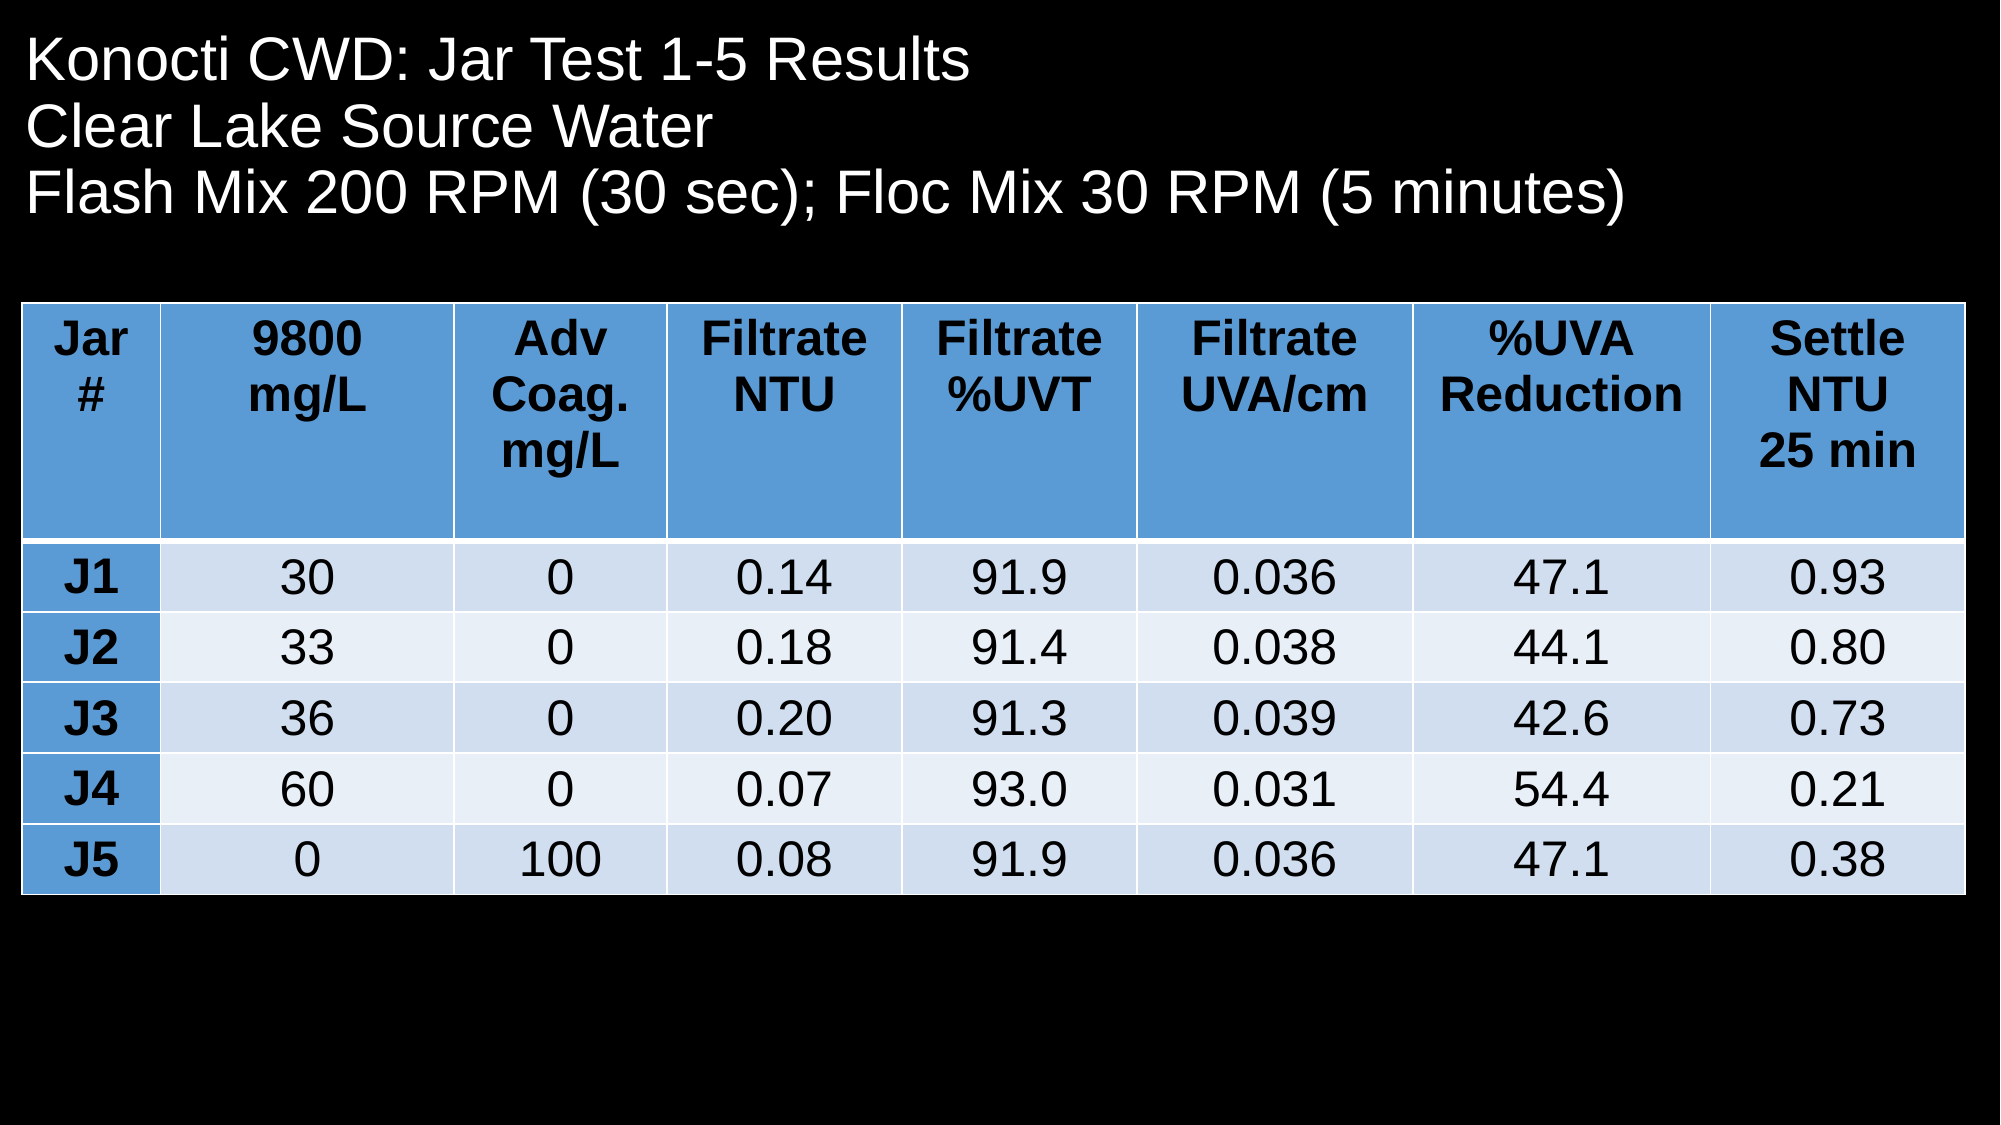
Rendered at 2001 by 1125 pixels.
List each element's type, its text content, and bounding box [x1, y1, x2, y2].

table_cell 0.38 [1711, 825, 1964, 894]
table_cell 60 [161, 754, 453, 823]
table_header Filtrate NTU [668, 304, 901, 538]
table_cell 47.1 [1414, 544, 1710, 611]
table_cell 36 [161, 683, 453, 752]
table_cell 0.21 [1711, 754, 1964, 823]
table_cell 0 [161, 825, 453, 894]
table_cell 44.1 [1414, 613, 1710, 681]
table_cell J1 [23, 544, 160, 611]
table_cell 93.0 [903, 754, 1136, 823]
table_cell 47.1 [1414, 825, 1710, 894]
table_cell 0 [455, 544, 666, 611]
table_cell 91.9 [903, 825, 1136, 894]
table_cell 0.18 [668, 613, 901, 681]
table_cell 30 [161, 544, 453, 611]
table_cell 0.73 [1711, 683, 1964, 752]
table_cell 0.80 [1711, 613, 1964, 681]
table_cell 0.07 [668, 754, 901, 823]
table_cell 0 [455, 754, 666, 823]
table_cell J5 [23, 825, 160, 894]
table_cell 0.039 [1138, 683, 1412, 752]
table_cell 0.08 [668, 825, 901, 894]
table_header Settle NTU 25 min [1711, 304, 1964, 538]
table_cell J2 [23, 613, 160, 681]
table_header Filtrate UVA/cm [1138, 304, 1412, 538]
table_cell 91.9 [903, 544, 1136, 611]
table_cell J4 [23, 754, 160, 823]
table_cell 0.20 [668, 683, 901, 752]
table_cell 0.14 [668, 544, 901, 611]
table_header Jar # [23, 304, 160, 538]
table_header %UVA Reduction [1414, 304, 1710, 538]
table_cell 54.4 [1414, 754, 1710, 823]
table_cell 42.6 [1414, 683, 1710, 752]
table_cell J3 [23, 683, 160, 752]
table_cell 91.4 [903, 613, 1136, 681]
table_cell 0.036 [1138, 544, 1412, 611]
table_cell 100 [455, 825, 666, 894]
table_header Filtrate %UVT [903, 304, 1136, 538]
table_header 9800 mg/L [161, 304, 453, 538]
table_cell 91.3 [903, 683, 1136, 752]
table_cell 33 [161, 613, 453, 681]
table_cell 0 [455, 613, 666, 681]
table_cell 0.036 [1138, 825, 1412, 894]
table_cell 0.038 [1138, 613, 1412, 681]
table_cell 0.031 [1138, 754, 1412, 823]
title Konocti CWD: Jar Test 1-5 Results Clear Lake Source Water Flash Mix 200 RPM (30 sec); Floc Mix 30 RPM (5 minutes) [10, 18, 1966, 237]
table_header Adv Coag. mg/L [455, 304, 666, 538]
table_cell 0.93 [1711, 544, 1964, 611]
table_cell 0 [455, 683, 666, 752]
